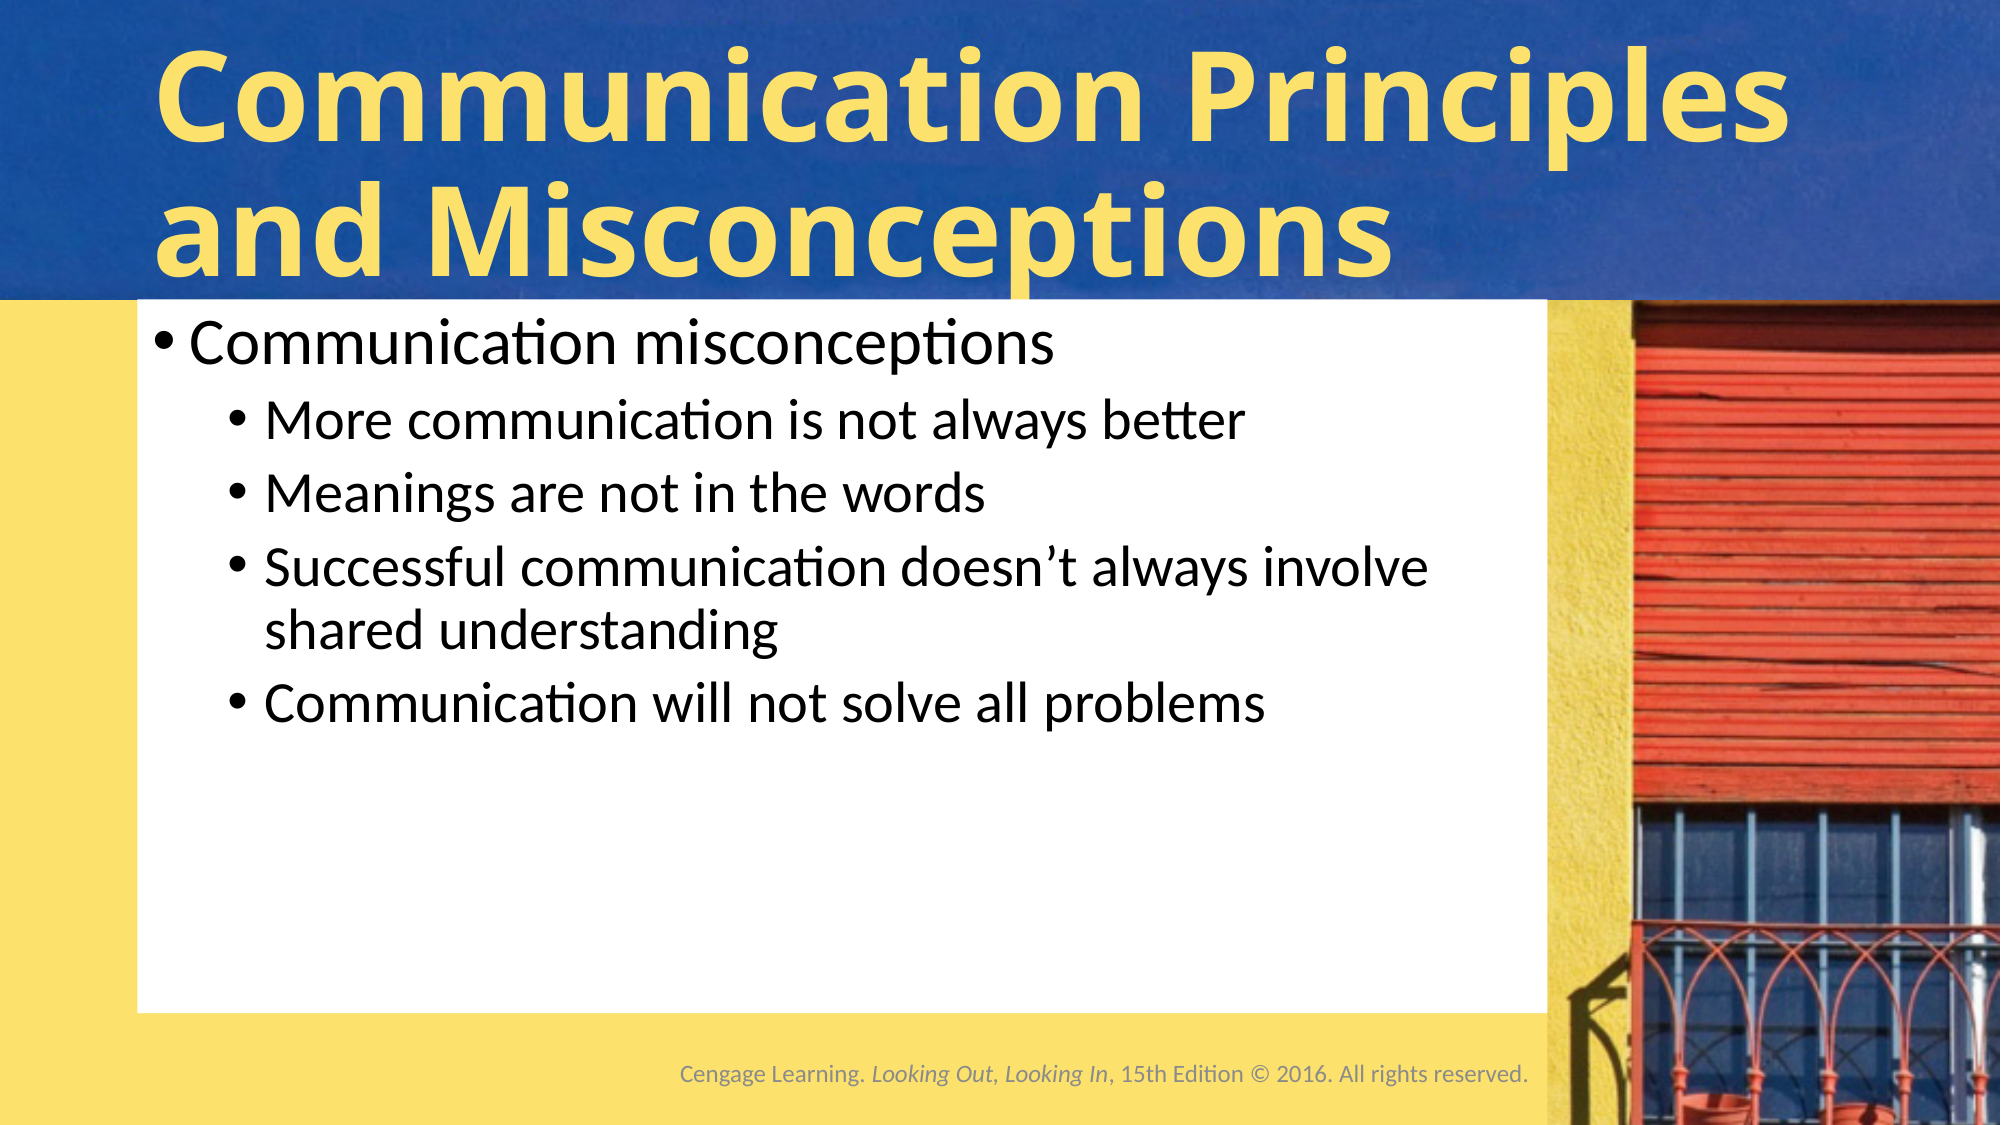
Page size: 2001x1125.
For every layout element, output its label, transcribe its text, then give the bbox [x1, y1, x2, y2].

picture [0, 0, 2000, 1125]
title Communication Principles and Misconceptions [137, 59, 1863, 278]
list Communication misconceptions More communication is not always better Meanings are not in the words Successful communication doesn’t always involve shared understanding Communication will not solve all problems [137, 299, 1548, 1014]
footer Cengage Learning. Looking Out, Looking In, 15th Edition © 2016. All rights reserved. [662, 1042, 1548, 1103]
